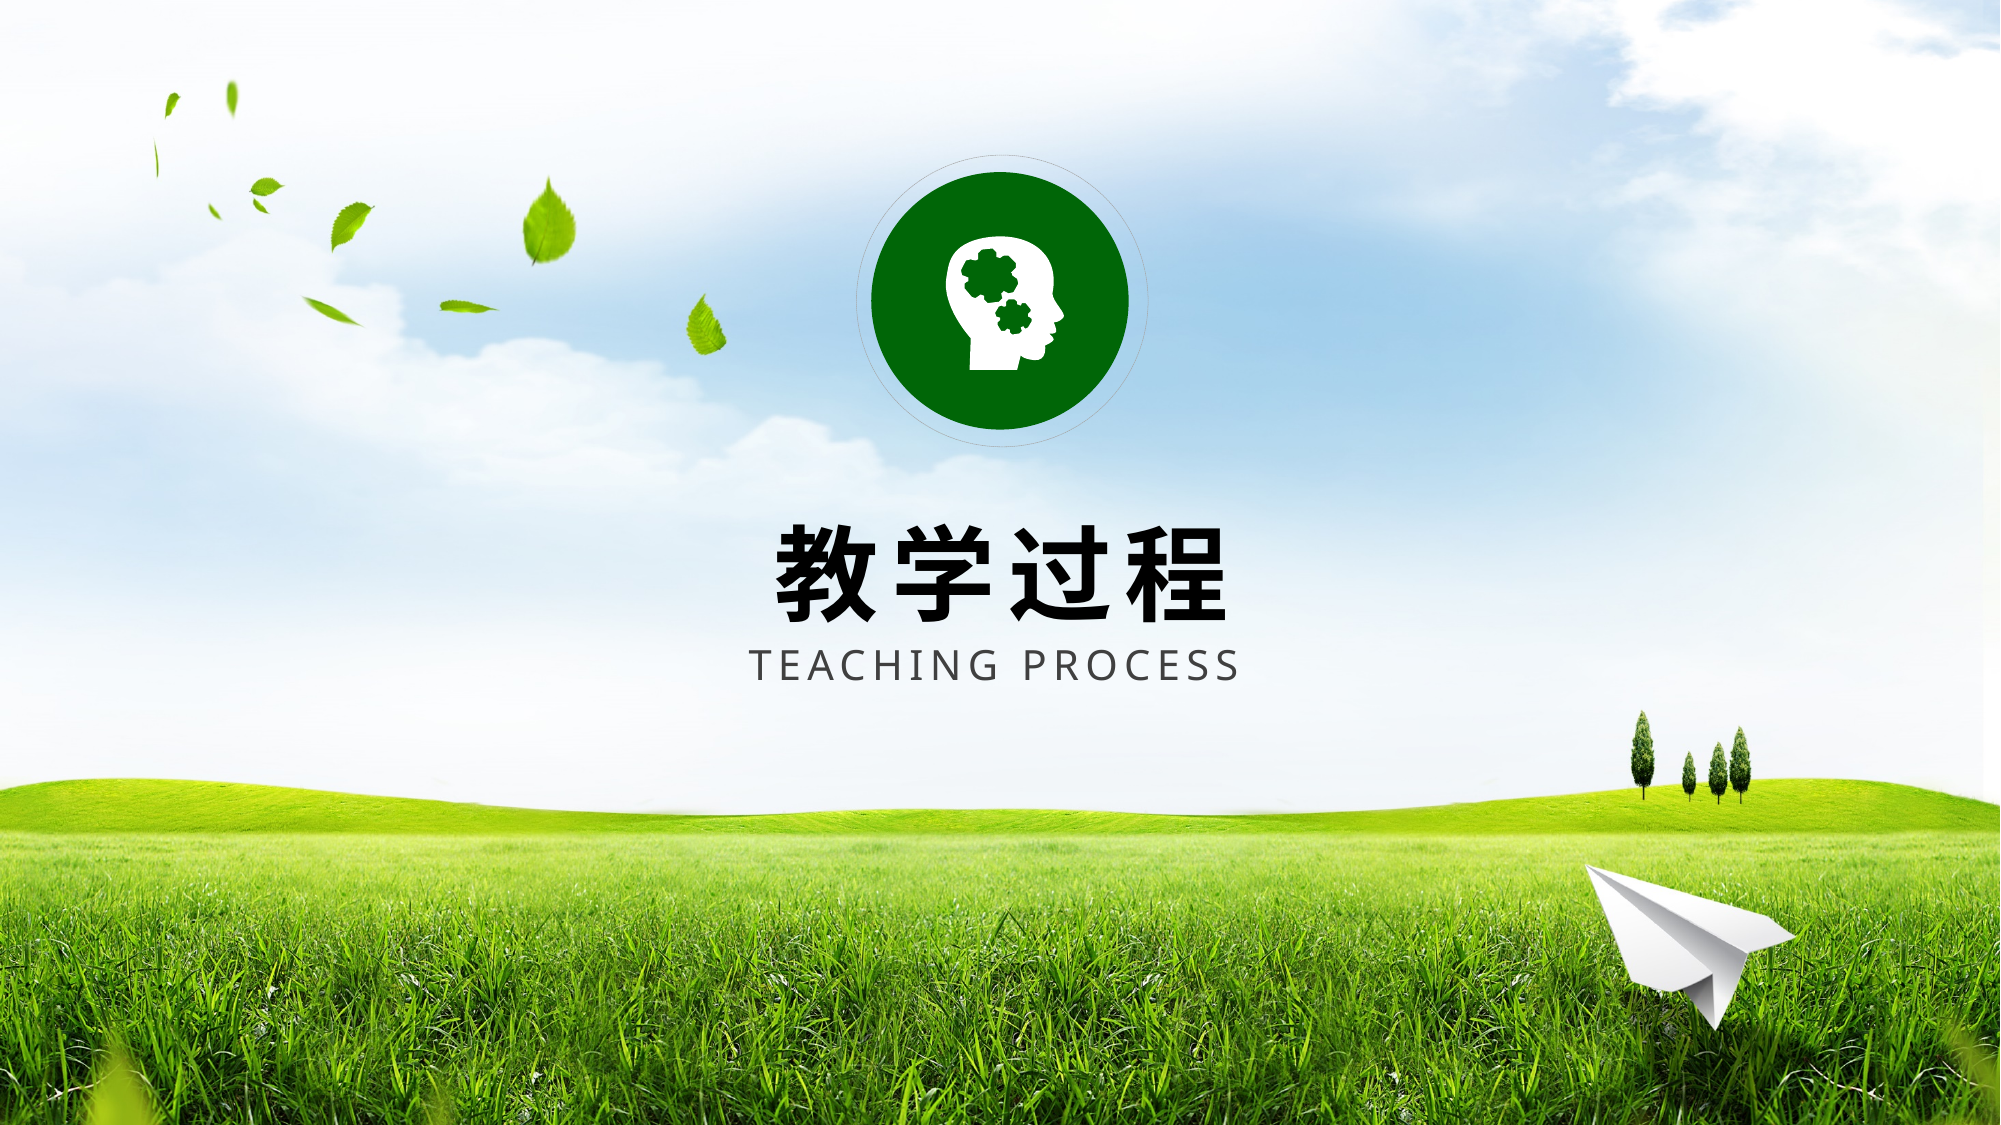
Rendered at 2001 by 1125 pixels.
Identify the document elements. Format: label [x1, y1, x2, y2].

text_box [657, 515, 1347, 736]
text_box [856, 155, 1149, 447]
picture [0, 0, 2000, 1125]
